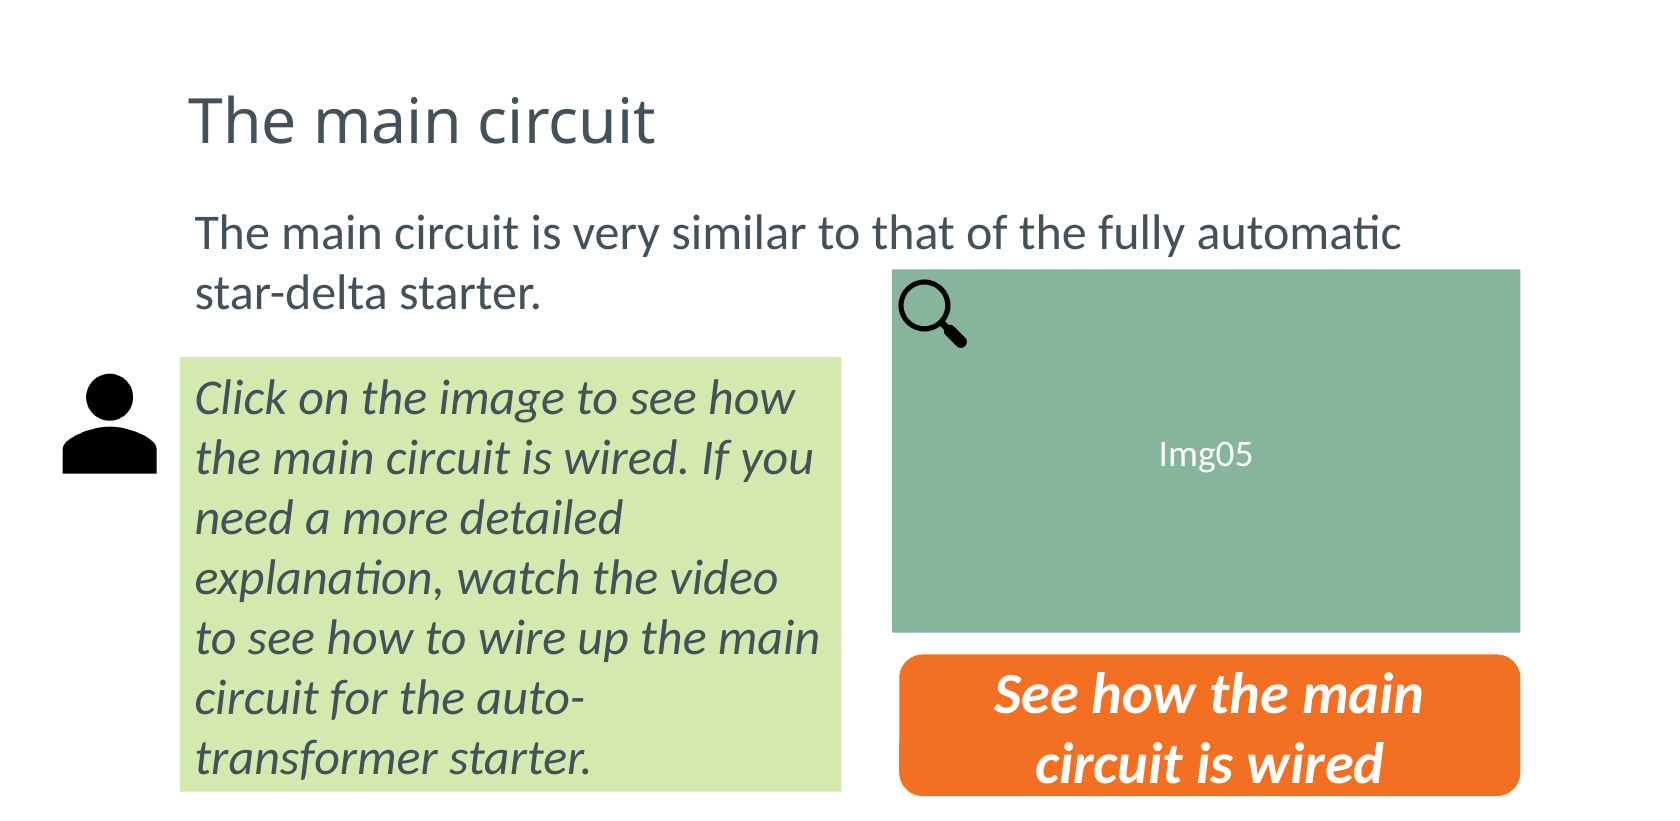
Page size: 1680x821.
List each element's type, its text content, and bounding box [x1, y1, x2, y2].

picture [891, 272, 974, 355]
text_box Img05 [891, 268, 1521, 634]
title The main circuit [173, 43, 1433, 203]
text_box The main circuit is very similar to that of the fully automatic star-delta starter. [179, 191, 1439, 327]
text_box Click on the image to see how the main circuit is wired. If you need a more detailed explanation, watch the video to see how to wire up the main circuit for the auto-transformer starter. [179, 356, 842, 792]
picture [39, 353, 180, 494]
text_box See how the main circuit is wired [898, 653, 1522, 798]
